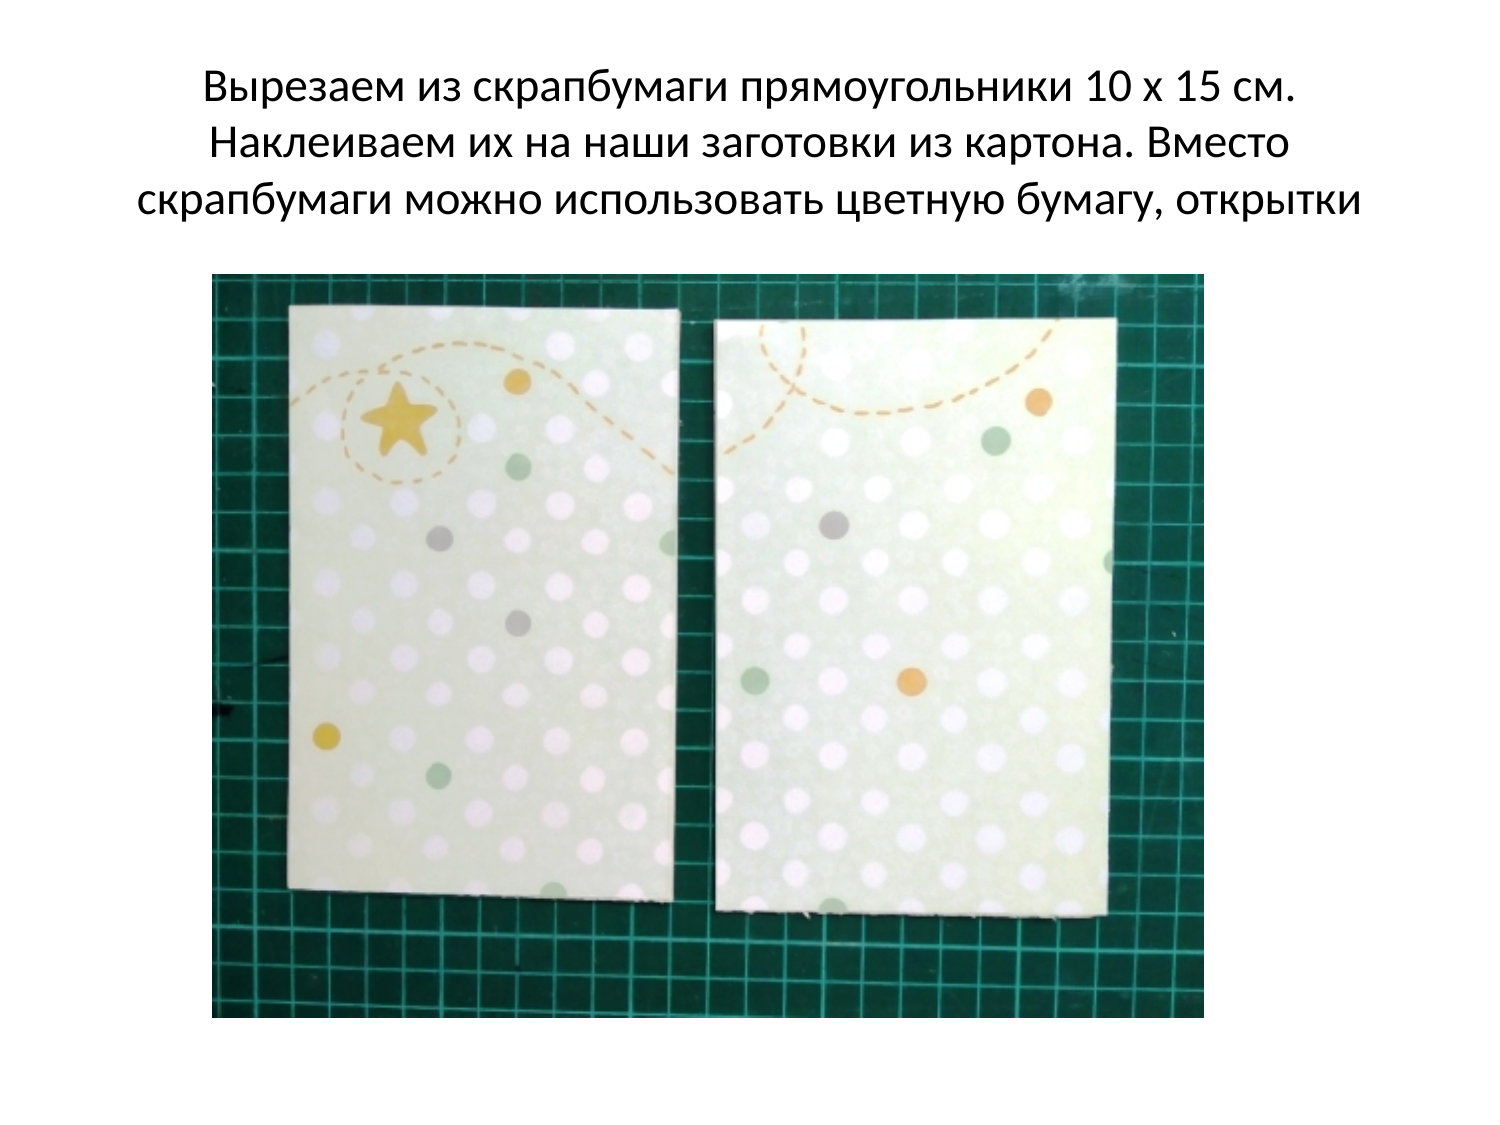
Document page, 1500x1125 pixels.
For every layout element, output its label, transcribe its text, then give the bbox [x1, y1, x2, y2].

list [212, 274, 1204, 1019]
title Вырезаем из скрапбумаги прямоугольники 10 х 15 см. Наклеиваем их на наши заготовки из картона. Вместо скрапбумаги можно использовать цветную бумагу, открытки [75, 45, 1425, 233]
